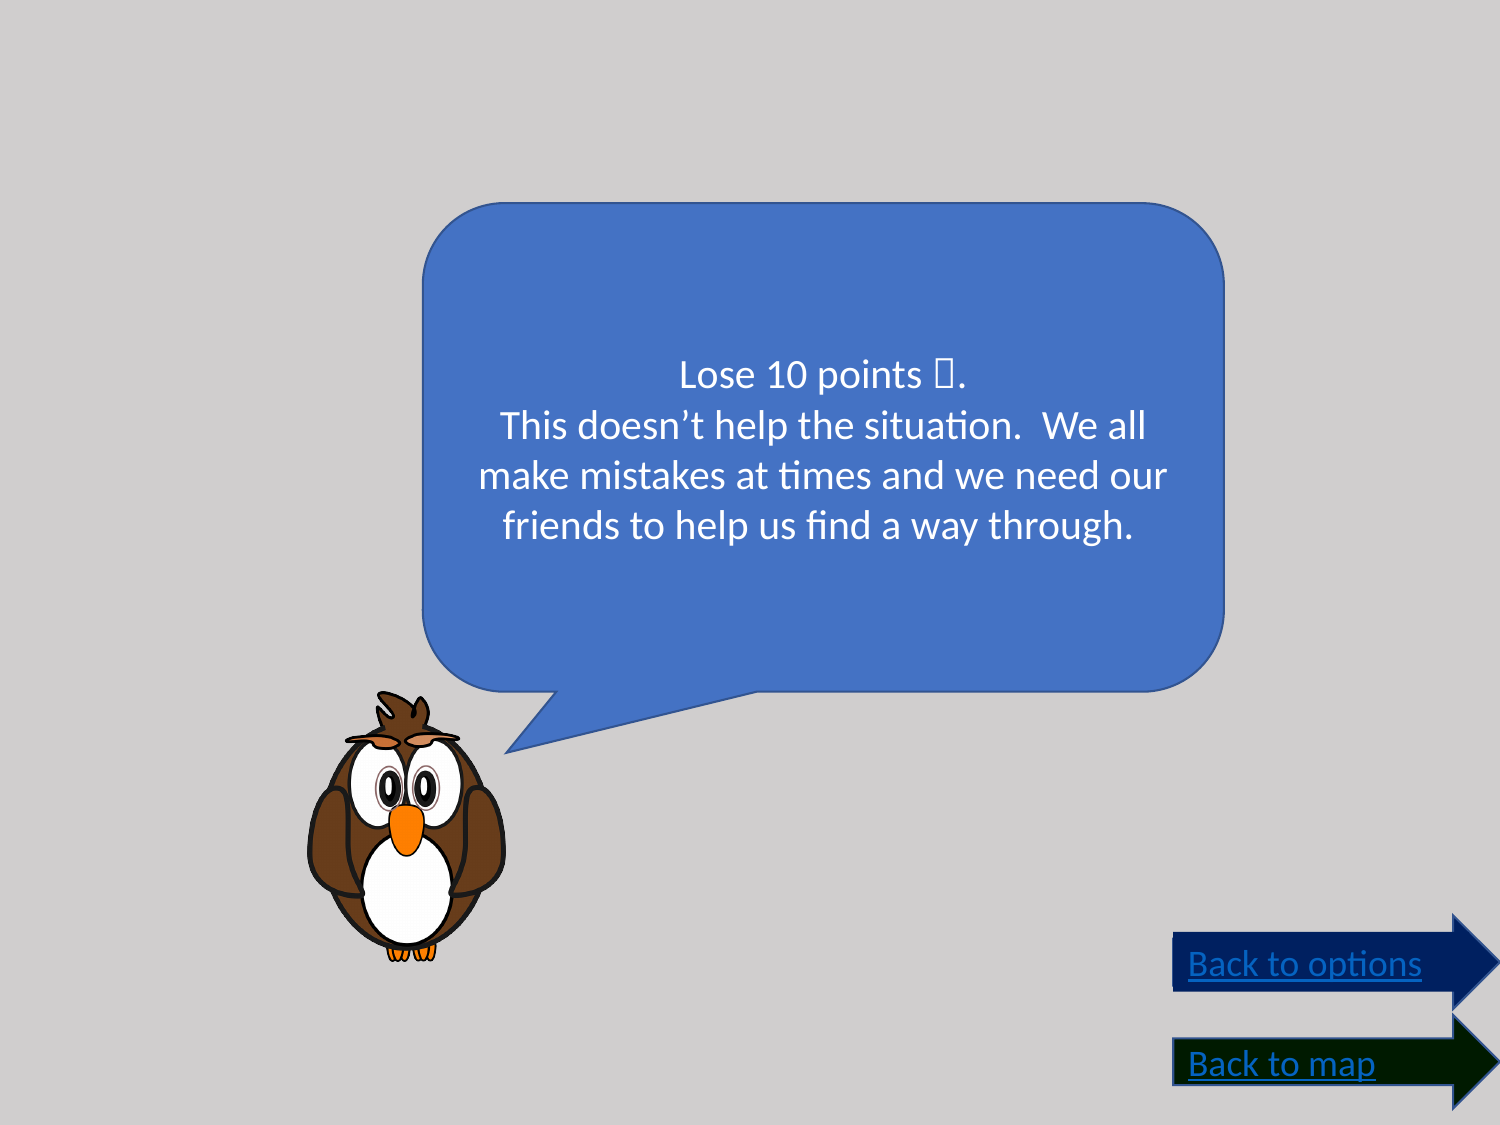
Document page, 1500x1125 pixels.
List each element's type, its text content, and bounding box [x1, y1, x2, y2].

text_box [1173, 915, 1500, 1009]
picture [307, 691, 506, 962]
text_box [1173, 1015, 1500, 1109]
text_box Lose 10 points . This doesn’t help the situation. We all make mistakes at times and we need our friends to help us find a way through. [421, 202, 1225, 754]
